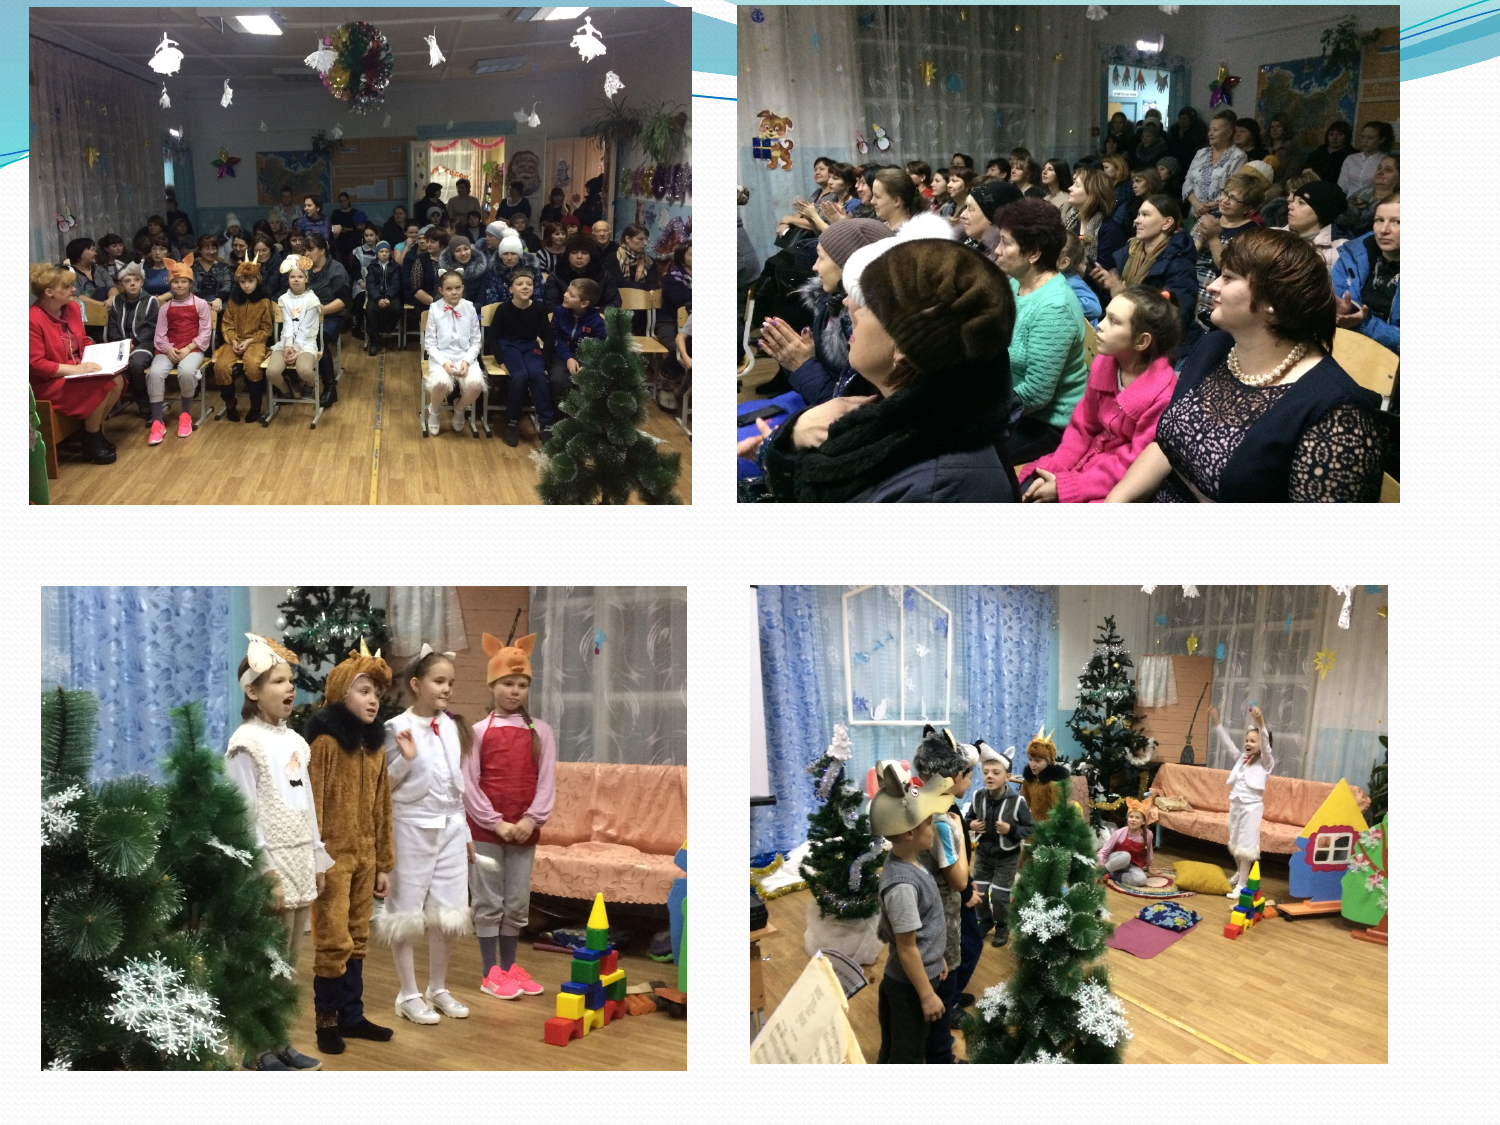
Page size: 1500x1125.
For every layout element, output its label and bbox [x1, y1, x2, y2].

picture [749, 585, 1388, 1065]
list [737, 5, 1401, 503]
picture [41, 585, 688, 1071]
list [29, 6, 693, 505]
